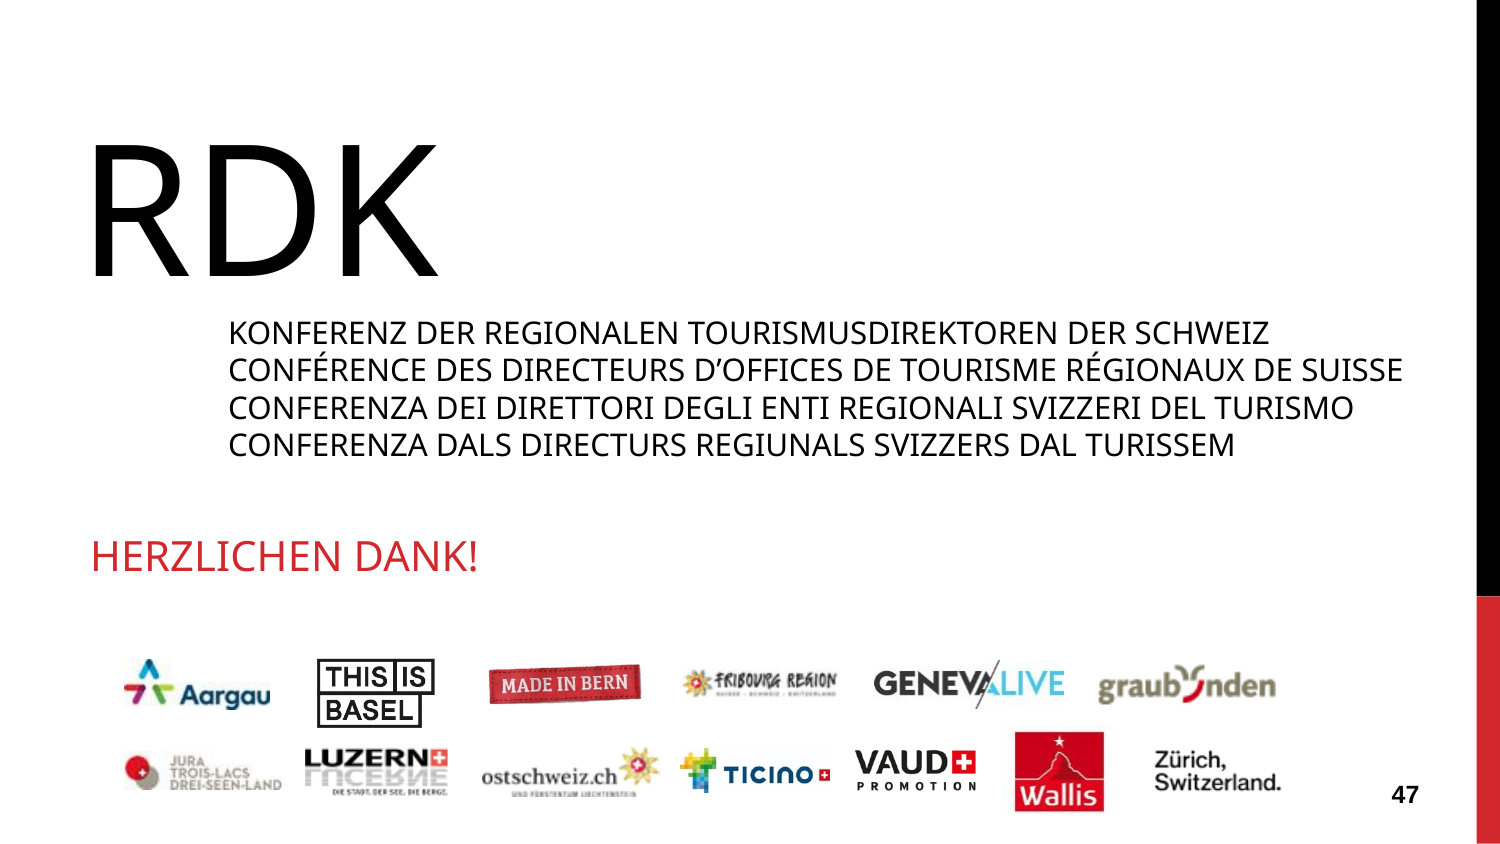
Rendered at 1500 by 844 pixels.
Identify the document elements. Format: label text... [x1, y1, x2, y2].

subtitle HERZLICHEN DANK! [75, 521, 1200, 635]
title RDK KONFERENZ DER REGIONALEN TOURISMUSDIREKTOREN DER SCHWEIZ CONFÉRENCE DES DIRECTEURS D’OFFICES DE TOURISME RÉGIONAUX DE SUISSE CONFERENZA DEI DIRETTORI DEGLI ENTI REGIONALI SVIZZERI DEL TURISMO CONFERENZA DALS DIRECTURS REGIUNALS SVIZZERS DAL TURISSEM [63, 28, 1459, 529]
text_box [124, 645, 1296, 816]
slide_number ‹#› [1376, 763, 1500, 824]
